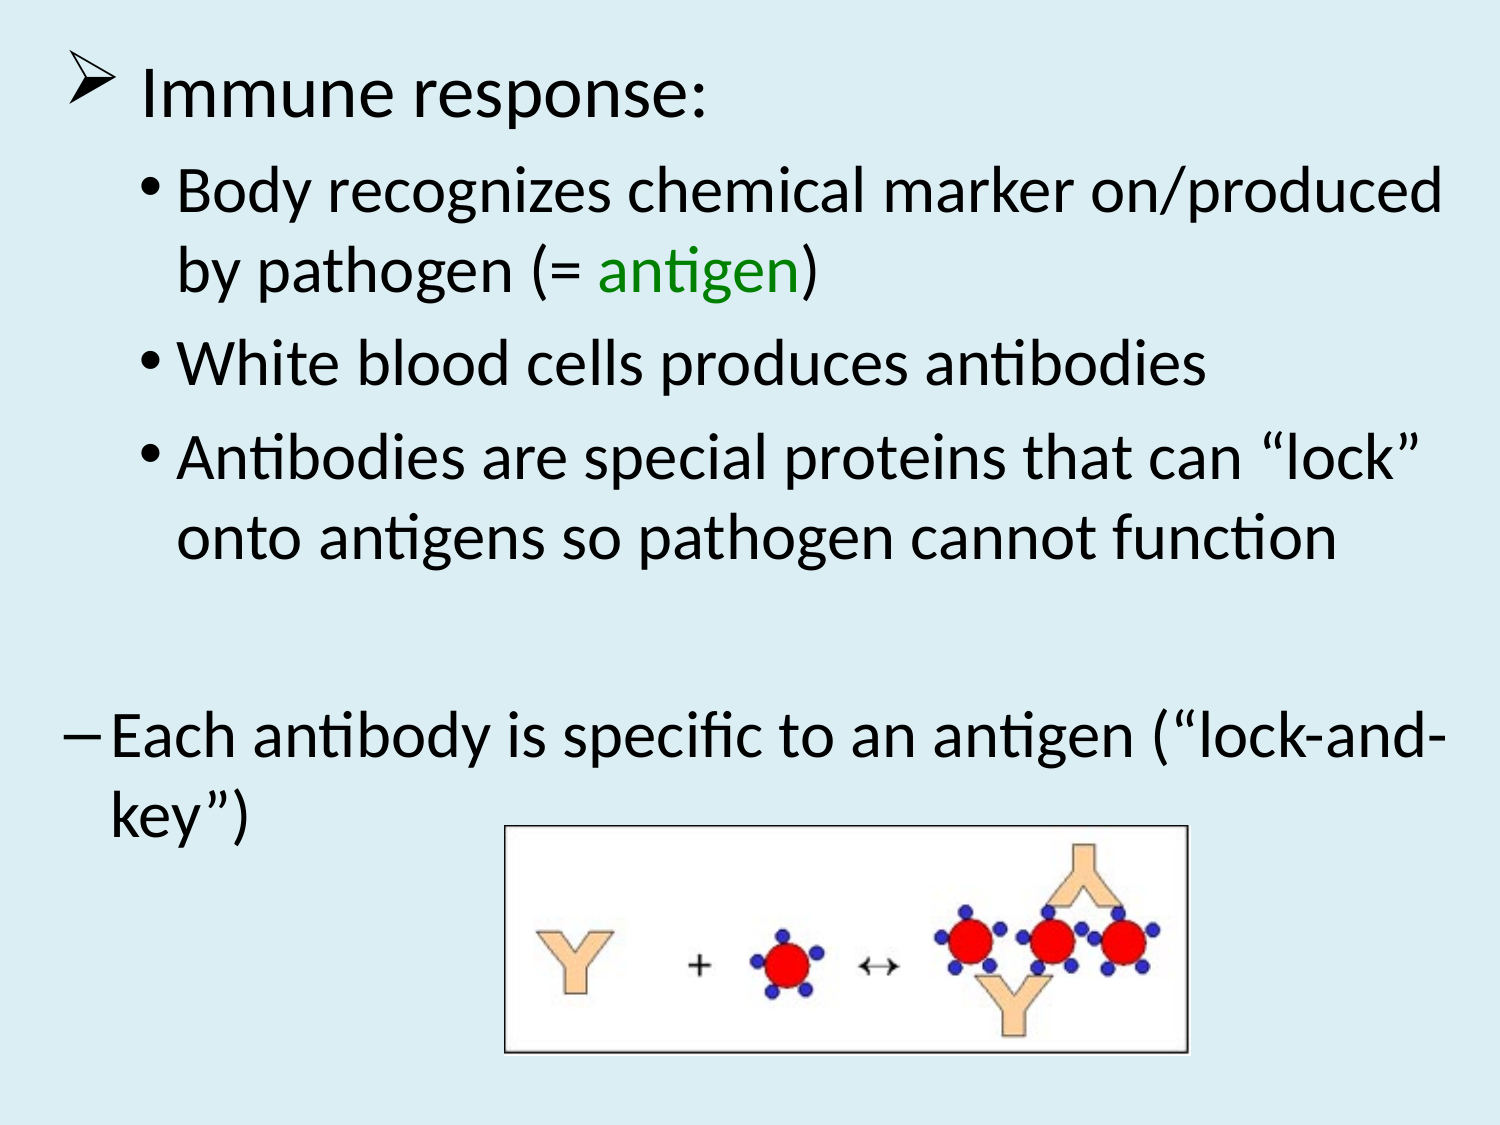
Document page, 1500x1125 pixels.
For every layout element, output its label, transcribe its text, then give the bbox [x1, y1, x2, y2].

picture [504, 824, 1191, 1056]
list Immune response: Body recognizes chemical marker on/produced by pathogen (= antigen) White blood cells produces antibodies Antibodies are special proteins that can “lock” onto antigens so pathogen cannot function Each antibody is specific to an antigen (“lock-and-key”) [0, 34, 1490, 966]
